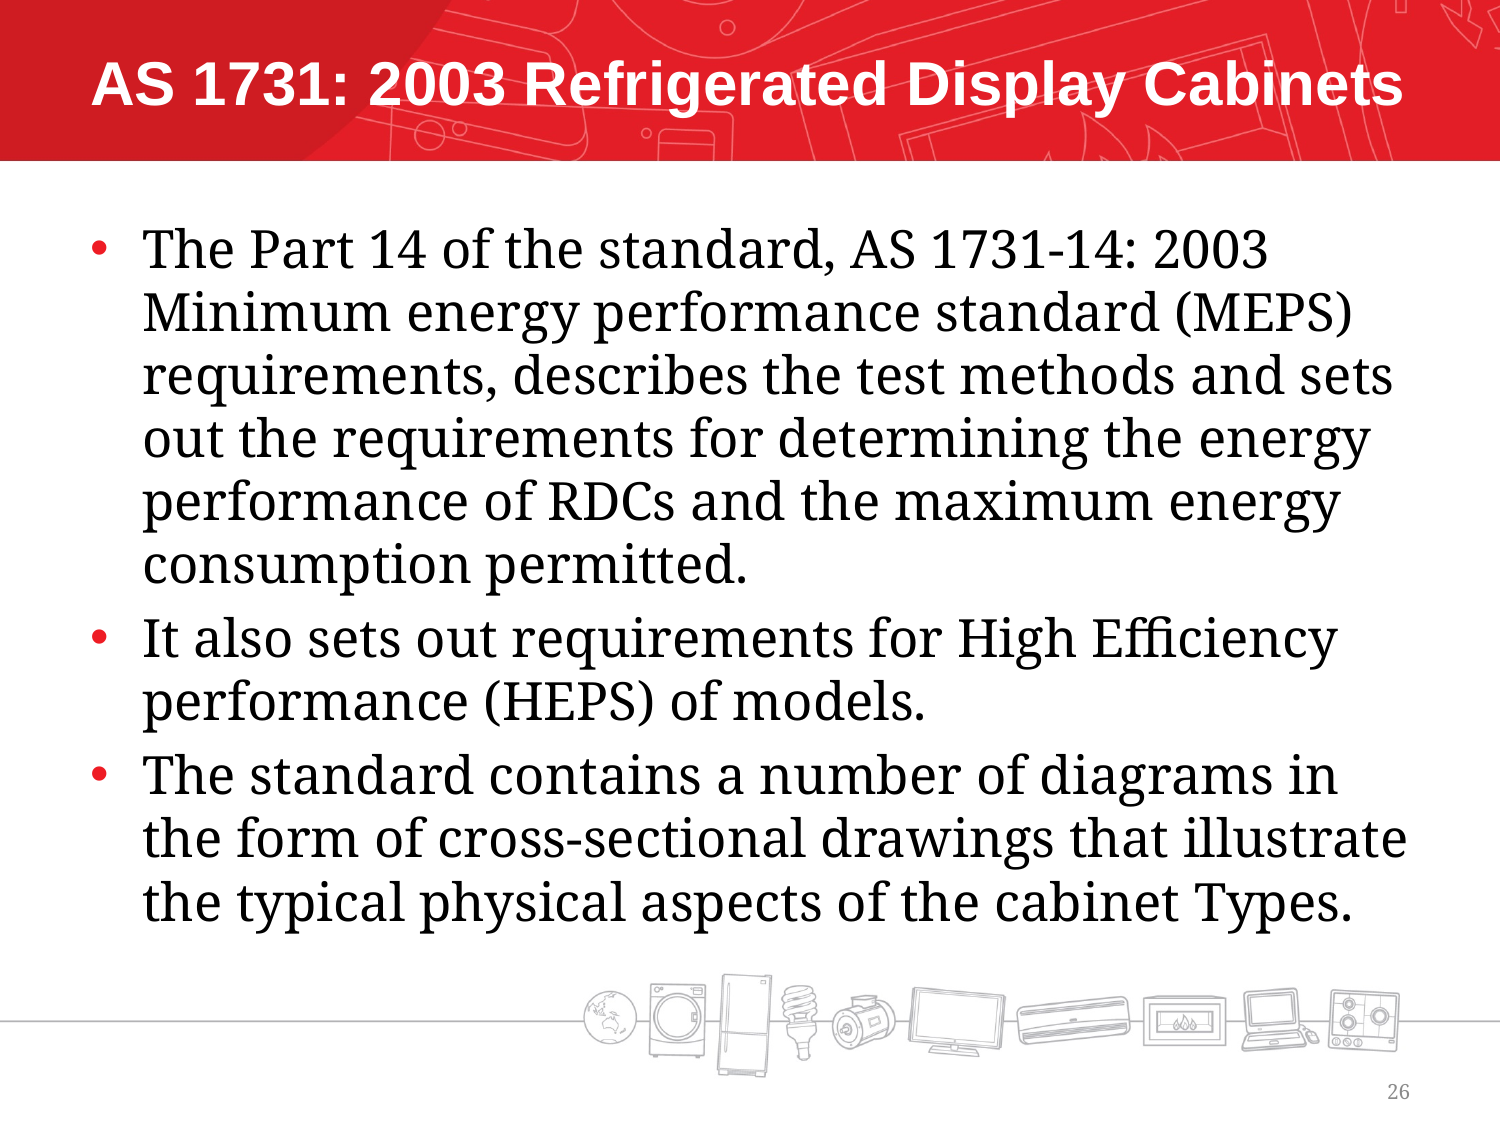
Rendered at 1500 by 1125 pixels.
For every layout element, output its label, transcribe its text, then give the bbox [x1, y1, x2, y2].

picture [0, 0, 1500, 1125]
title AS 1731: 2003 Refrigerated Display Cabinets [74, 0, 1426, 163]
list The Part 14 of the standard, AS 1731-14: 2003 Minimum energy performance standard (MEPS) requirements, describes the test methods and sets out the requirements for determining the energy performance of RDCs and the maximum energy consumption permitted. It also sets out requirements for High Efficiency performance (HEPS) of models. The standard contains a number of diagrams in the form of cross-sectional drawings that illustrate the typical physical aspects of the cabinet Types. [74, 207, 1426, 951]
slide_number 26 [1074, 1062, 1425, 1123]
